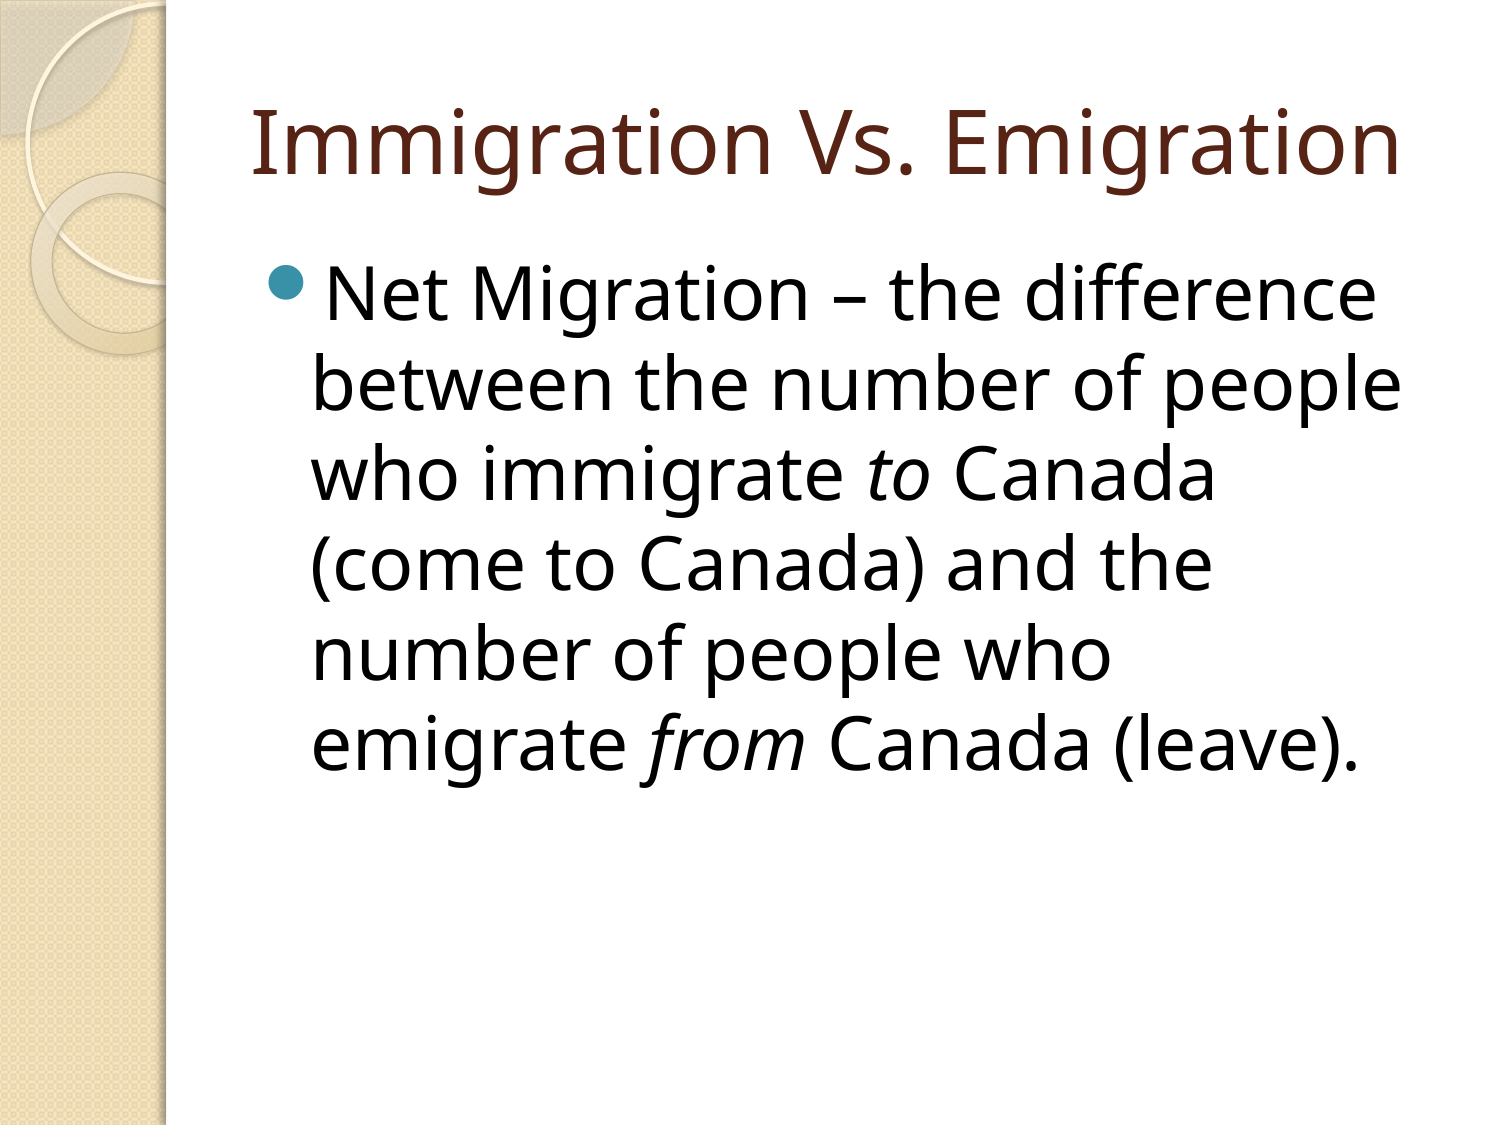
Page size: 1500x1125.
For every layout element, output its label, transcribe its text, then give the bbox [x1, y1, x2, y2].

list Net Migration – the difference between the number of people who immigrate to Canada (come to Canada) and the number of people who emigrate from Canada (leave). [235, 237, 1466, 1025]
title Immigration Vs. Emigration [235, 45, 1466, 233]
